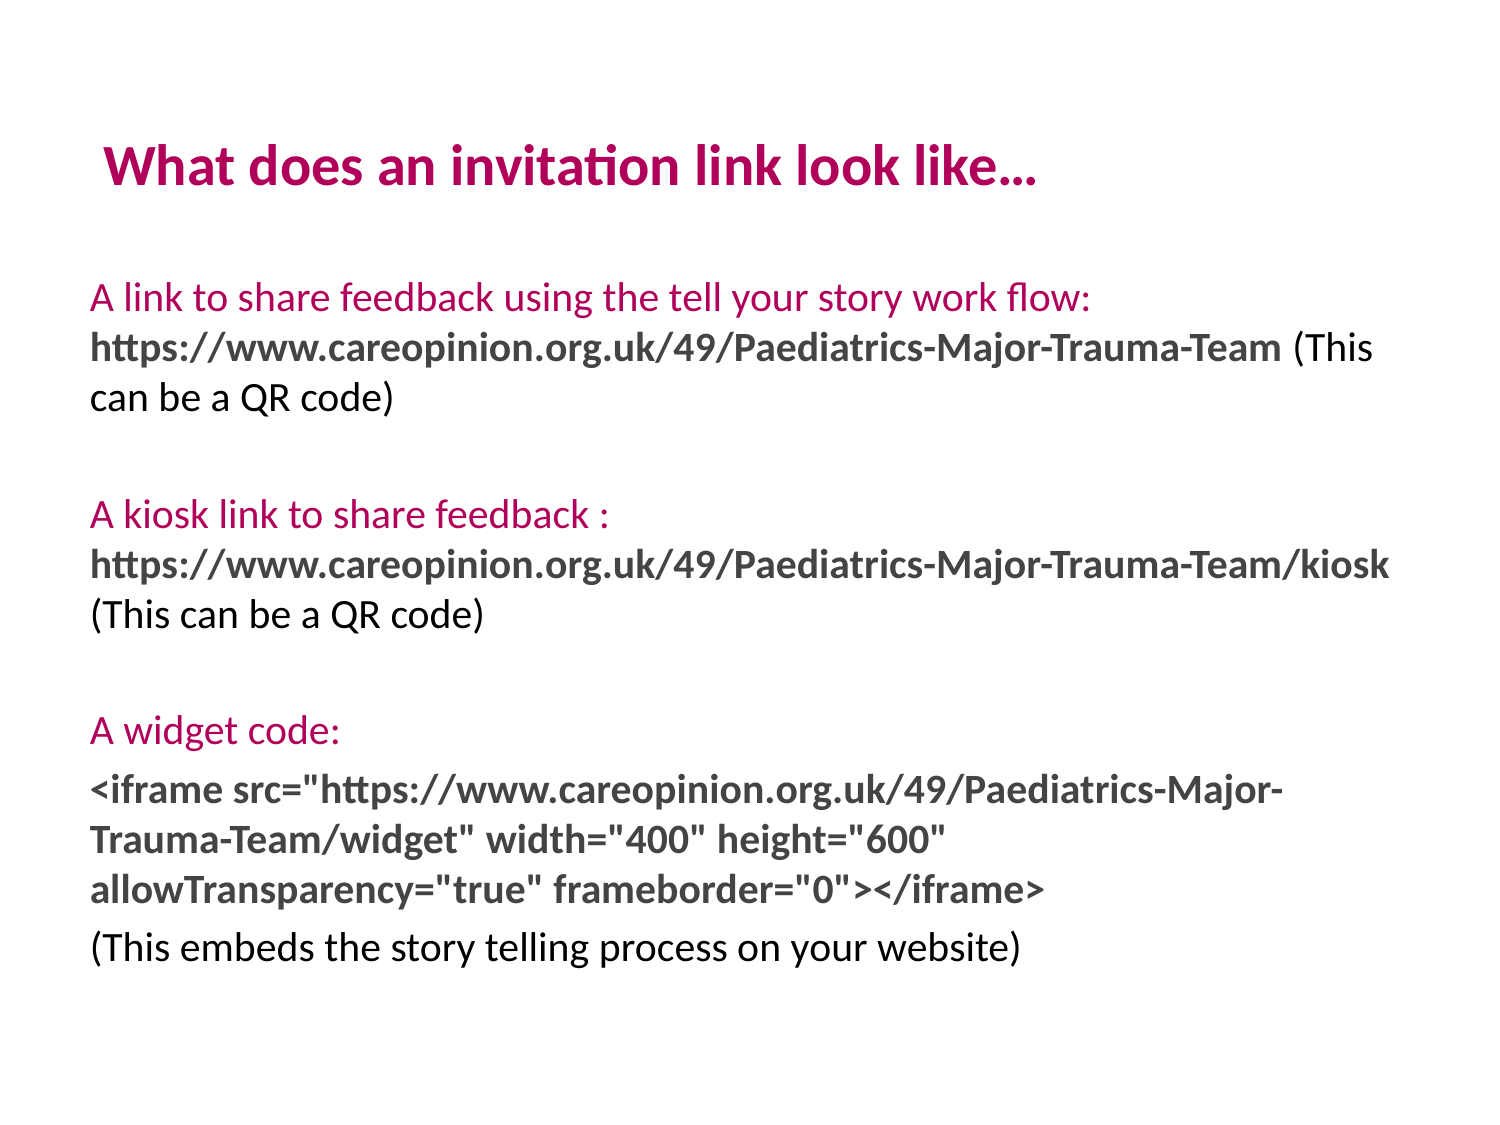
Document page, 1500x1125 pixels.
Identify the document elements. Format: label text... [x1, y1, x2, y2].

text_box What does an invitation link look like… [88, 120, 1341, 205]
text_box A link to share feedback using the tell your story work flow: https://www.careopinion.org.uk/49/Paediatrics-Major-Trauma-Team (This can be a QR code) A kiosk link to share feedback : https://www.careopinion.org.uk/49/Paediatrics-Major-Trauma-Team/kiosk (This can be a QR code) A widget code: <iframe src="https://www.careopinion.org.uk/49/Paediatrics-Major-Trauma-Team/widget" width="400" height="600" allowTransparency="true" frameborder="0"></iframe> (This embeds the story telling process on your website) [74, 262, 1425, 1005]
